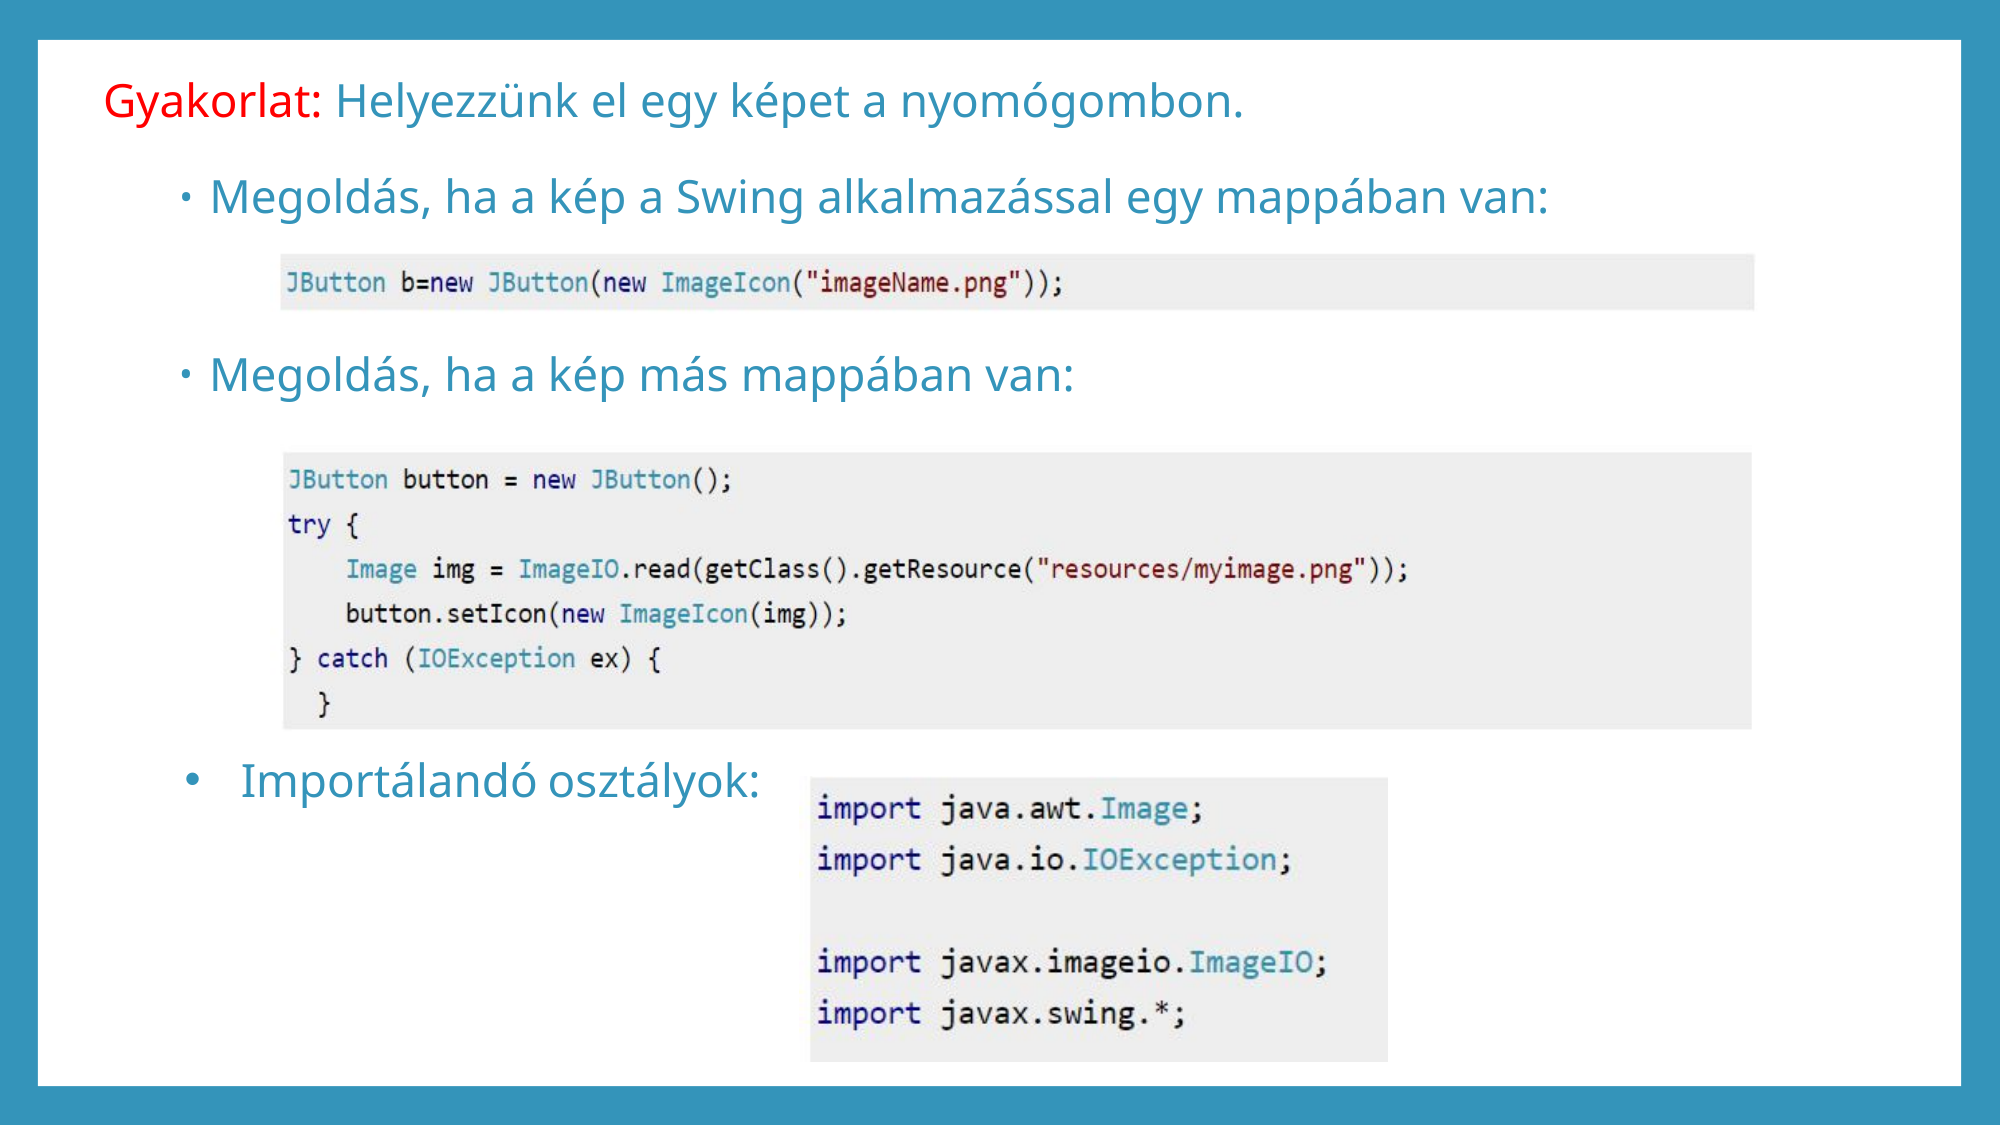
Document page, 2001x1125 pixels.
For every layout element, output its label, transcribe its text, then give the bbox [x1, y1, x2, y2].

picture [270, 443, 1764, 745]
picture [799, 776, 1389, 1063]
text_box Importálandó osztályok: [169, 743, 1013, 814]
list Megoldás, ha a kép a Swing alkalmazással egy mappában van: [156, 166, 1777, 344]
list Megoldás, ha a kép a Swing alkalmazással egy mappában van: [156, 409, 1777, 934]
picture [270, 238, 1764, 321]
text_box Megoldás, ha a kép más mappában van: [156, 344, 1794, 409]
title Gyakorlat: Helyezzünk el egy képet a nyomógombon. [88, 48, 1708, 157]
